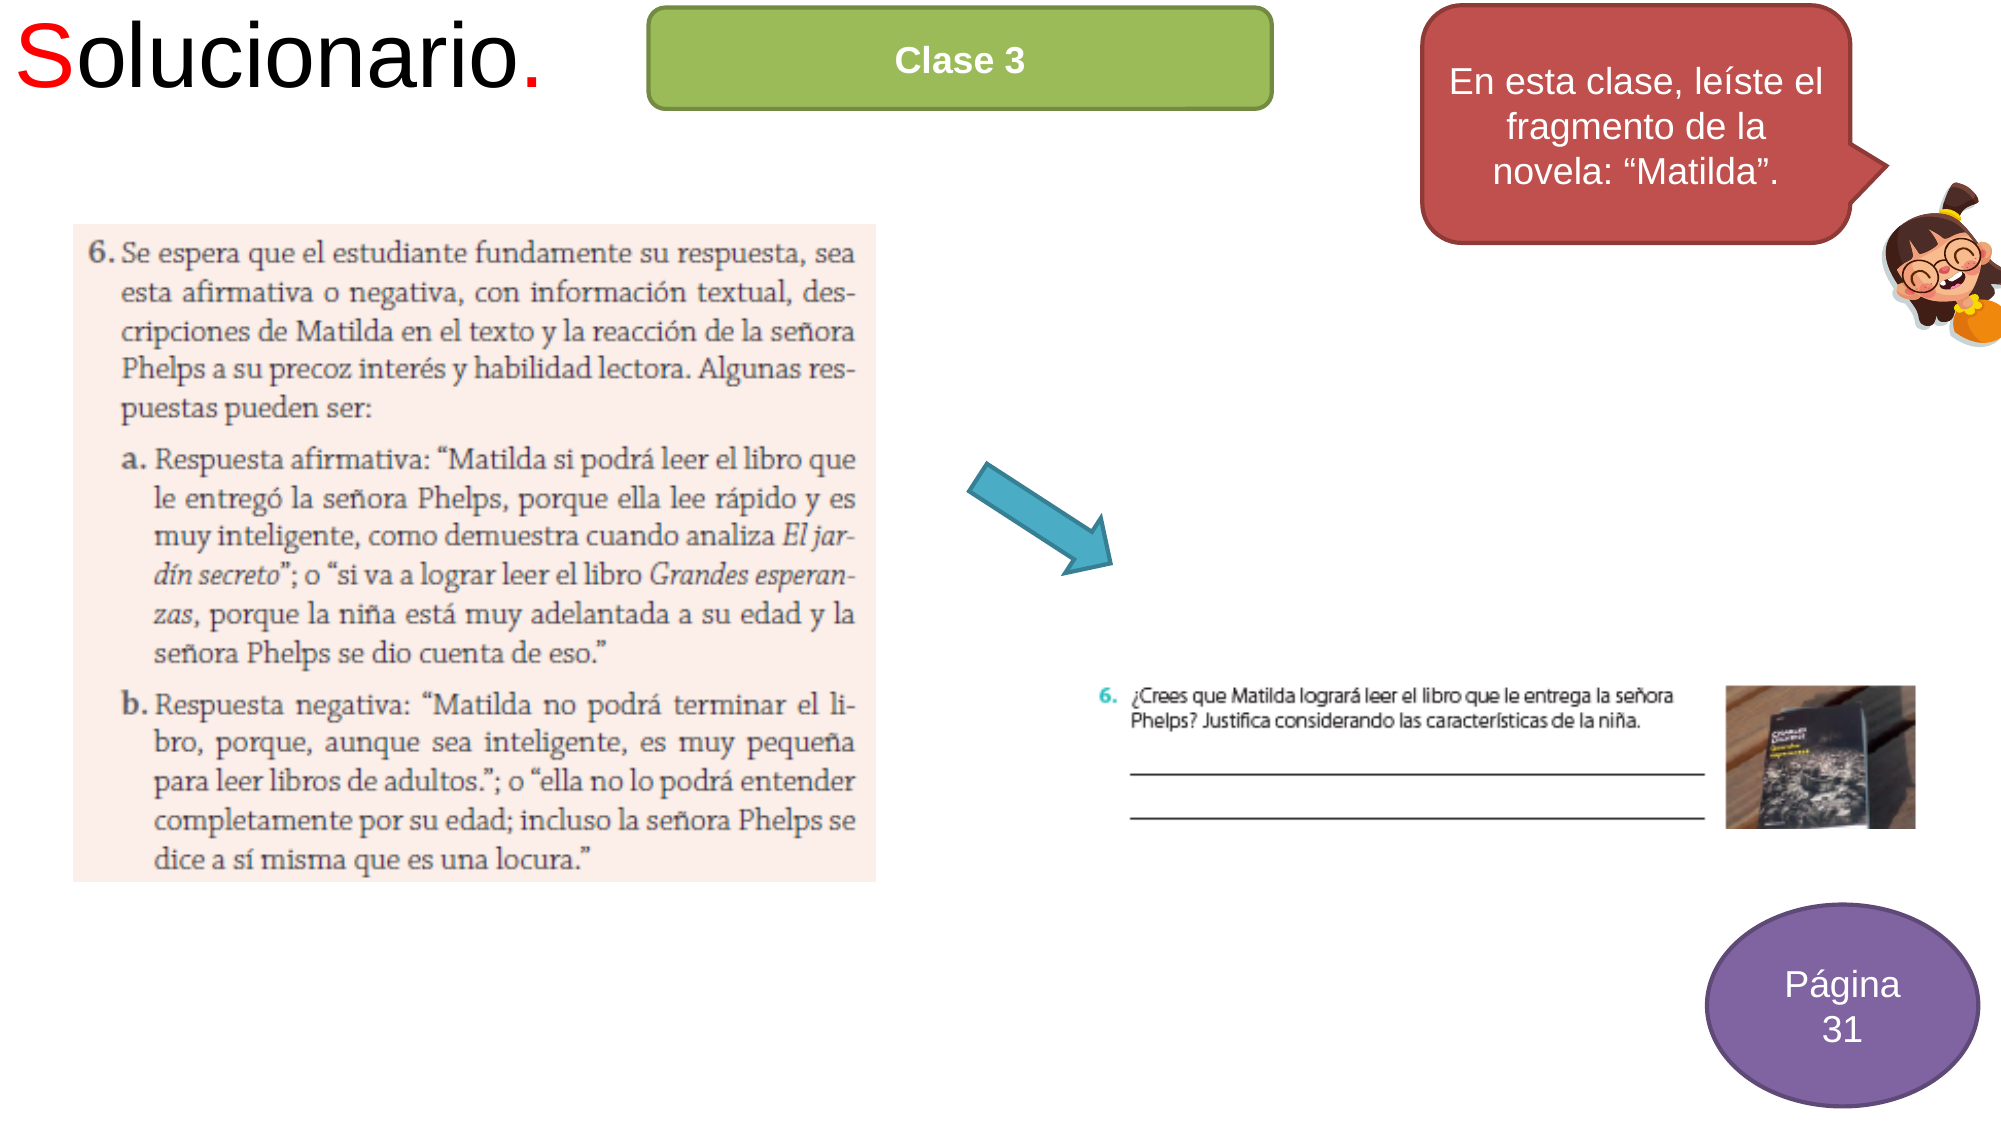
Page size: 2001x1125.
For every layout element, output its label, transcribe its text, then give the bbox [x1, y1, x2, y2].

title Solucionario. [0, 0, 1725, 167]
picture [1062, 659, 1961, 829]
text_box Página 31 [1704, 902, 1981, 1109]
picture [72, 224, 877, 882]
picture [1878, 189, 2001, 333]
text_box Clase 3 [646, 5, 1274, 111]
text_box En esta clase, leíste el fragmento de la novela: “Matilda”. [1420, 3, 1890, 246]
text_box [966, 460, 1114, 577]
